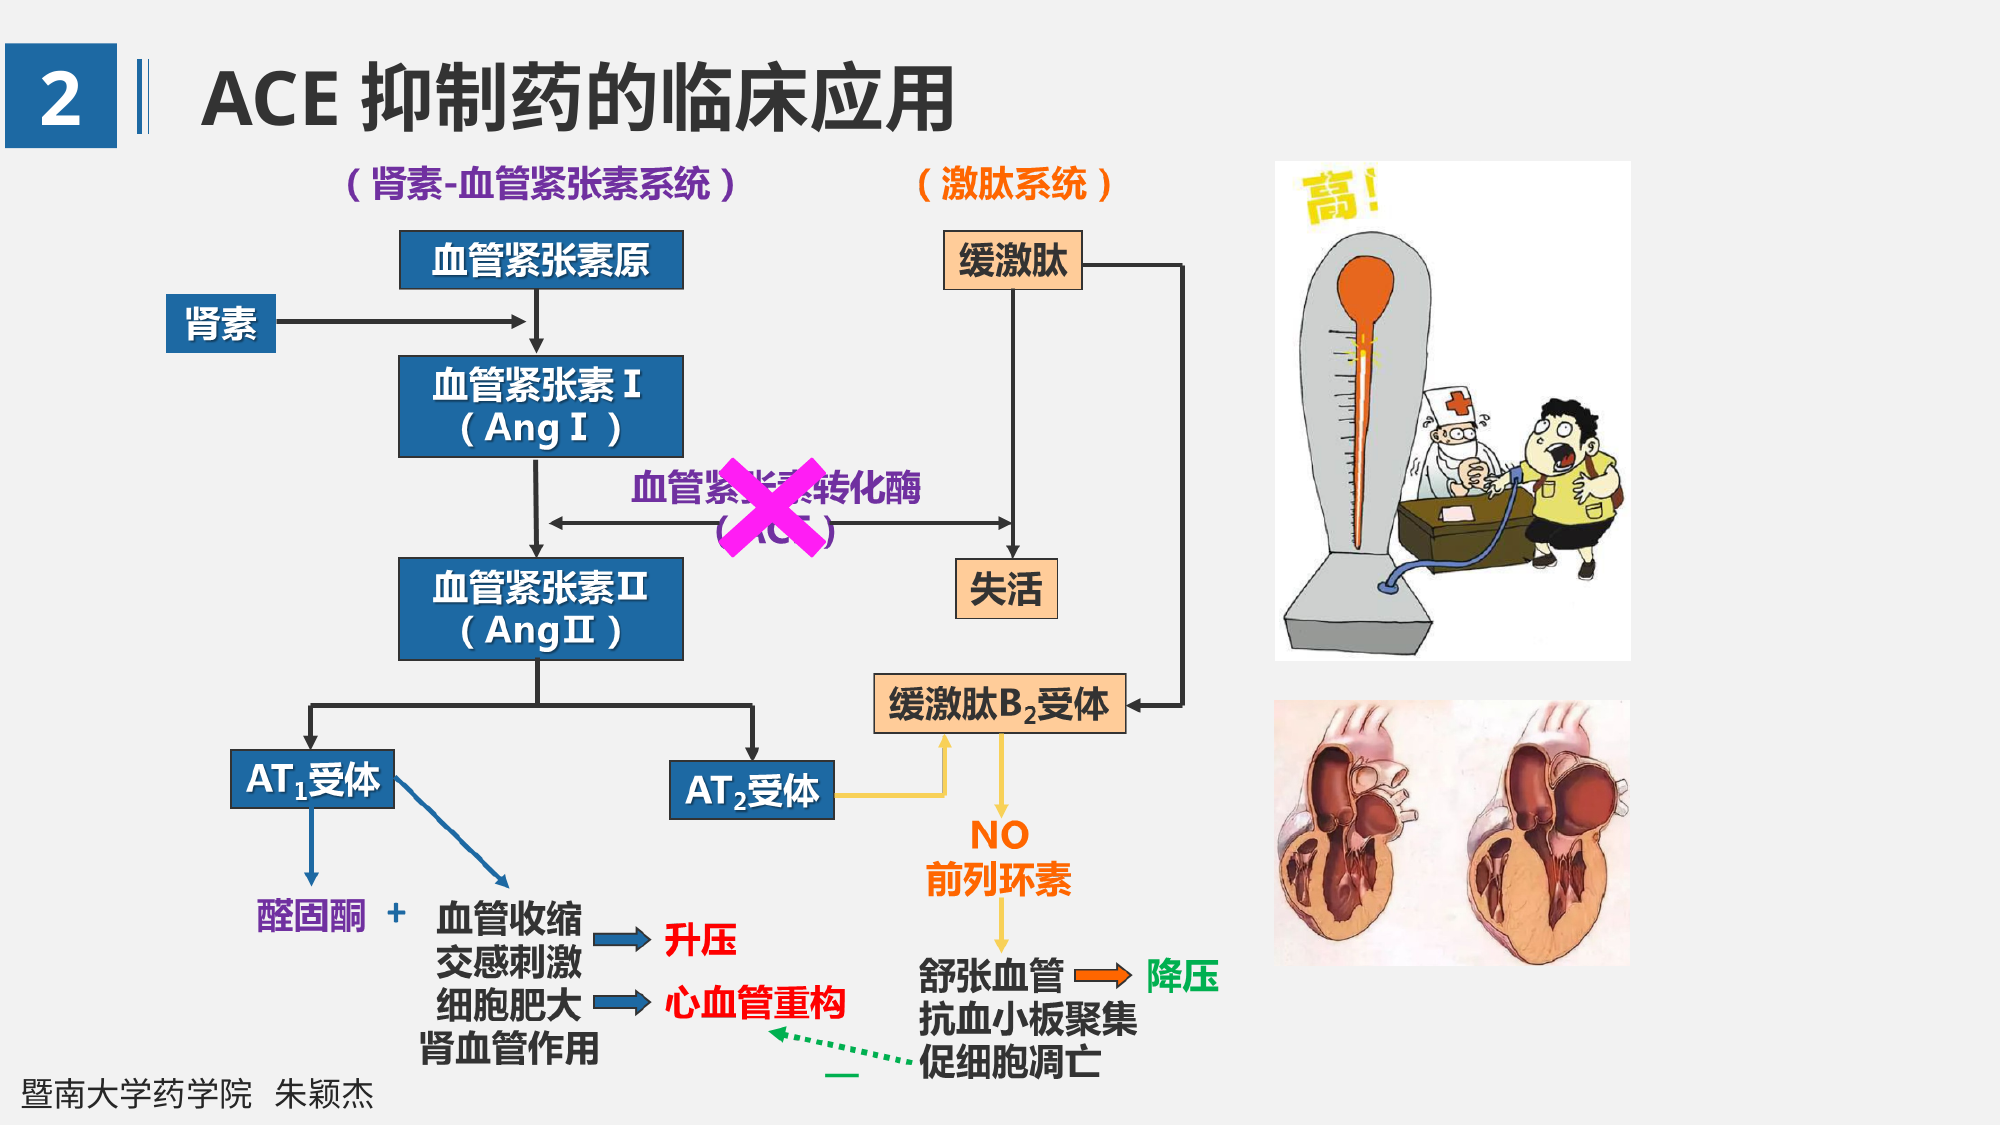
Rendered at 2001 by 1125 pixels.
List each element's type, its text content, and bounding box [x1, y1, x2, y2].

picture [1274, 700, 1631, 966]
picture [161, 149, 1241, 1111]
text_box 暨南大学药学院 朱颖杰 [4, 1055, 480, 1125]
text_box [0, 43, 974, 150]
picture [1275, 161, 1631, 661]
